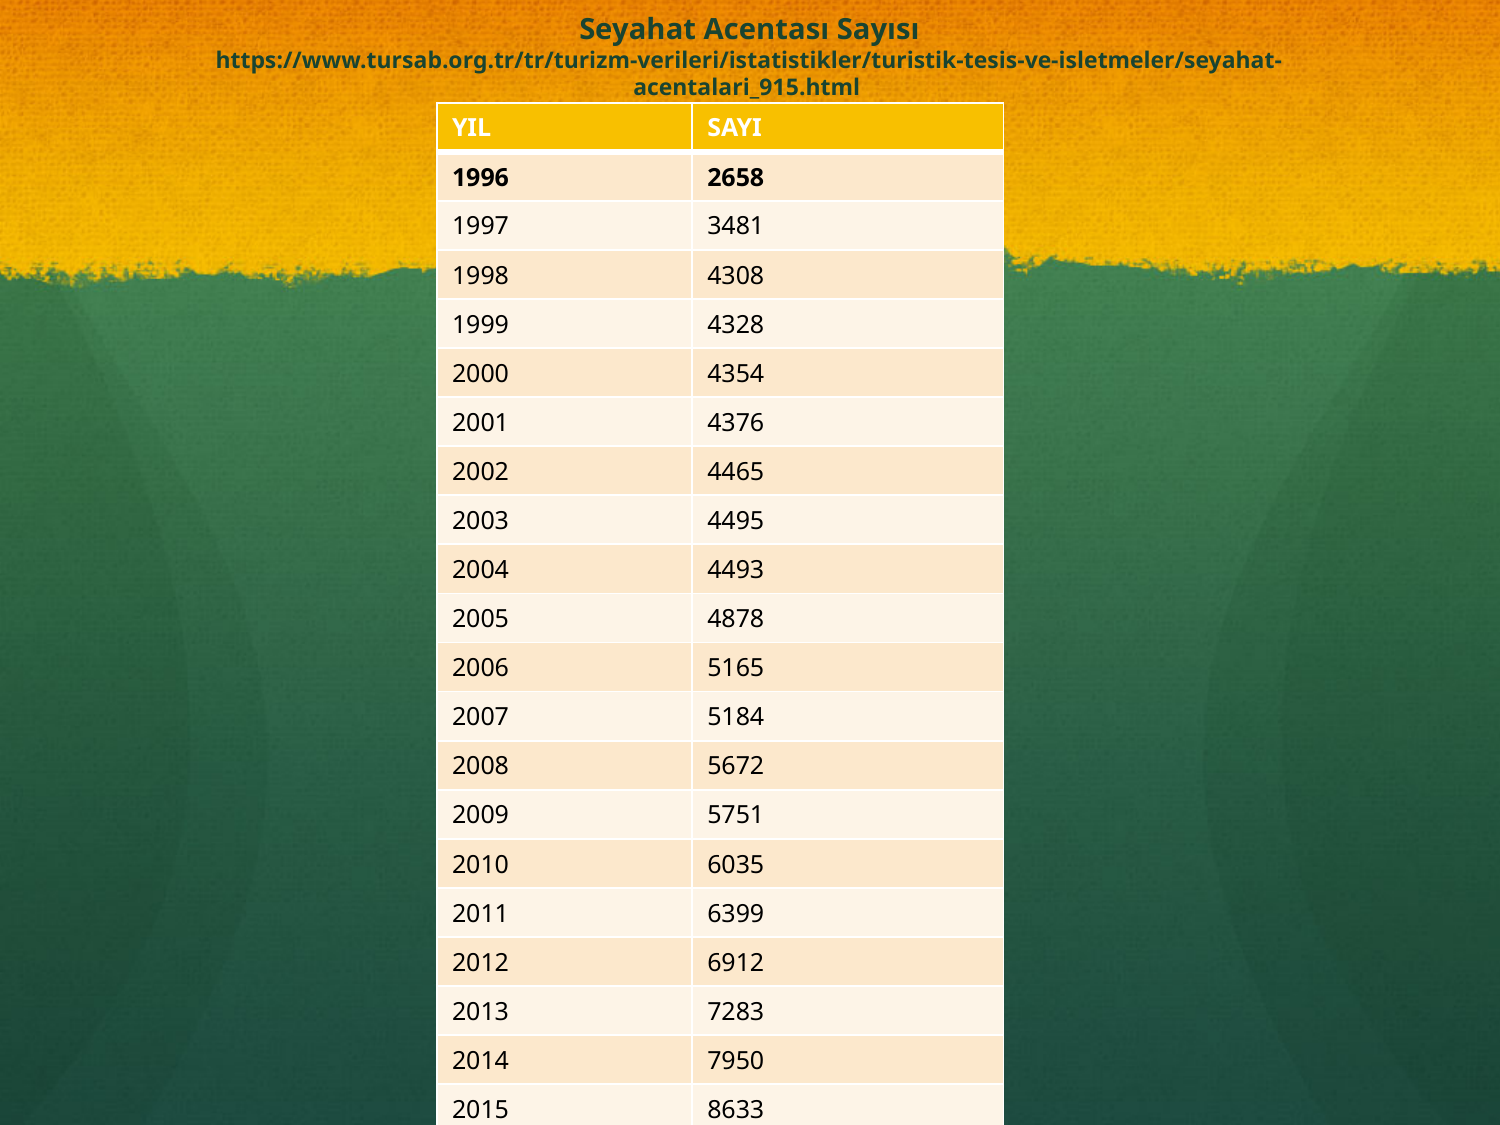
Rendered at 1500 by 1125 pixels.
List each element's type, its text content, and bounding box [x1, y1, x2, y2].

table_cell 6912 [693, 938, 1003, 985]
table_cell 8633 [693, 1085, 1003, 1125]
table_cell 2011 [438, 889, 691, 936]
table_cell 1997 [438, 202, 691, 249]
table_cell 2005 [438, 594, 691, 642]
table_cell 5165 [693, 643, 1003, 691]
table_cell 1996 [438, 155, 691, 200]
table_cell 6035 [693, 840, 1003, 887]
table_cell 2003 [438, 496, 691, 543]
table_cell 2013 [438, 987, 691, 1034]
table_cell 2006 [438, 643, 691, 691]
table_cell 7950 [693, 1036, 1003, 1083]
table_cell 2002 [438, 447, 691, 494]
table_cell 2008 [438, 742, 691, 789]
table_cell 2007 [438, 692, 691, 740]
table_cell 4328 [693, 300, 1003, 347]
title Seyahat Acentası Sayısı https://www.tursab.org.tr/tr/turizm-verileri/istatistikler/turistik-tesis-ve-isletmeler/seyahat-acentalari_915.html [125, 0, 1375, 138]
table_cell 2015 [438, 1085, 691, 1125]
table_cell 4495 [693, 496, 1003, 543]
table_cell 2012 [438, 938, 691, 985]
table_cell 3481 [693, 202, 1003, 249]
table_cell 2009 [438, 791, 691, 838]
table_header SAYI [693, 104, 1003, 149]
table_cell 4376 [693, 398, 1003, 445]
table_cell 6399 [693, 889, 1003, 936]
table_header YIL [438, 104, 691, 149]
table_cell 5751 [693, 791, 1003, 838]
table_cell 2010 [438, 840, 691, 887]
table_cell 2001 [438, 398, 691, 445]
table_cell 2014 [438, 1036, 691, 1083]
table_cell 1999 [438, 300, 691, 347]
table_cell 4308 [693, 251, 1003, 298]
table_cell 4354 [693, 349, 1003, 396]
table_cell 4878 [693, 594, 1003, 642]
table_cell 5672 [693, 742, 1003, 789]
table_cell 4493 [693, 545, 1003, 593]
table_cell 1998 [438, 251, 691, 298]
table_cell 2658 [693, 155, 1003, 200]
picture [0, 0, 436, 1125]
table_cell 2004 [438, 545, 691, 593]
table_cell 4465 [693, 447, 1003, 494]
table_cell 5184 [693, 692, 1003, 740]
table_cell 2000 [438, 349, 691, 396]
table_cell 7283 [693, 987, 1003, 1034]
picture [1004, 0, 1500, 1125]
